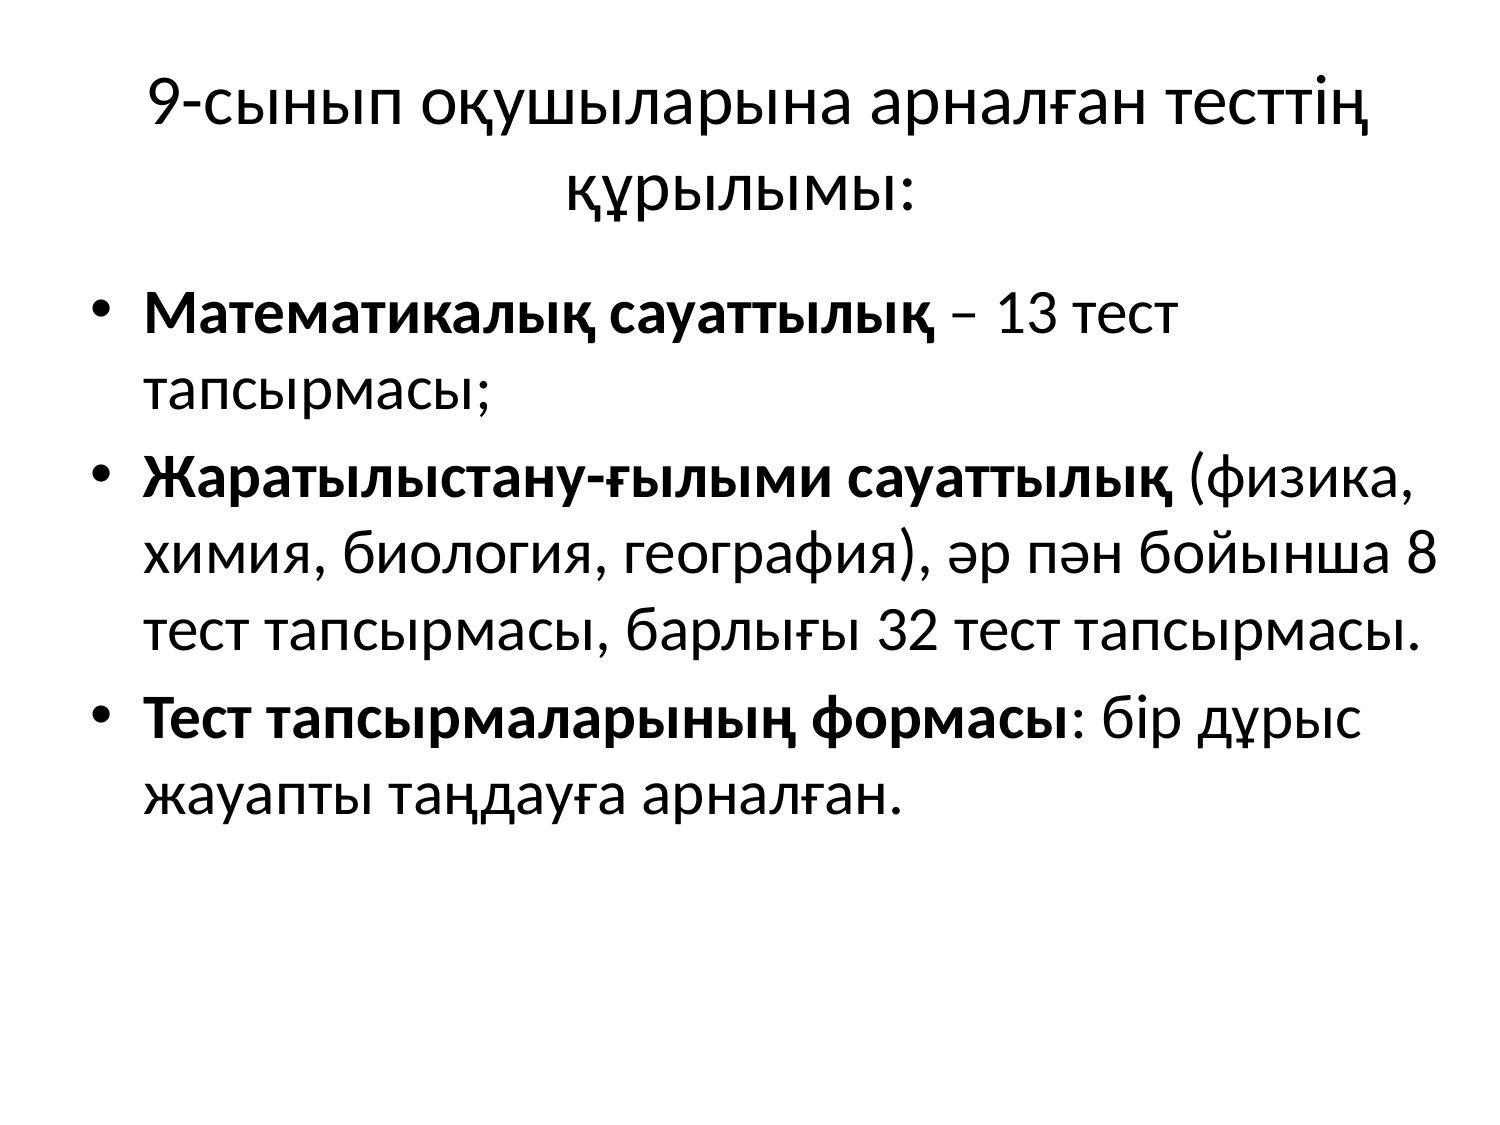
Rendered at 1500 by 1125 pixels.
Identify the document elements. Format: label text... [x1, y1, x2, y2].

title 9-сынып оқушыларына арналған тесттің құрылымы: [75, 45, 1425, 233]
list Математикалық сауаттылық – 13 тест тапсырмасы; Жаратылыстану-ғылыми сауаттылық (физика, химия, биология, география), әр пән бойынша 8 тест тапсырмасы, барлығы 32 тест тапсырмасы. Тест тапсырмаларының формасы: бір дұрыс жауапты таңдауға арналған. [75, 262, 1465, 1005]
